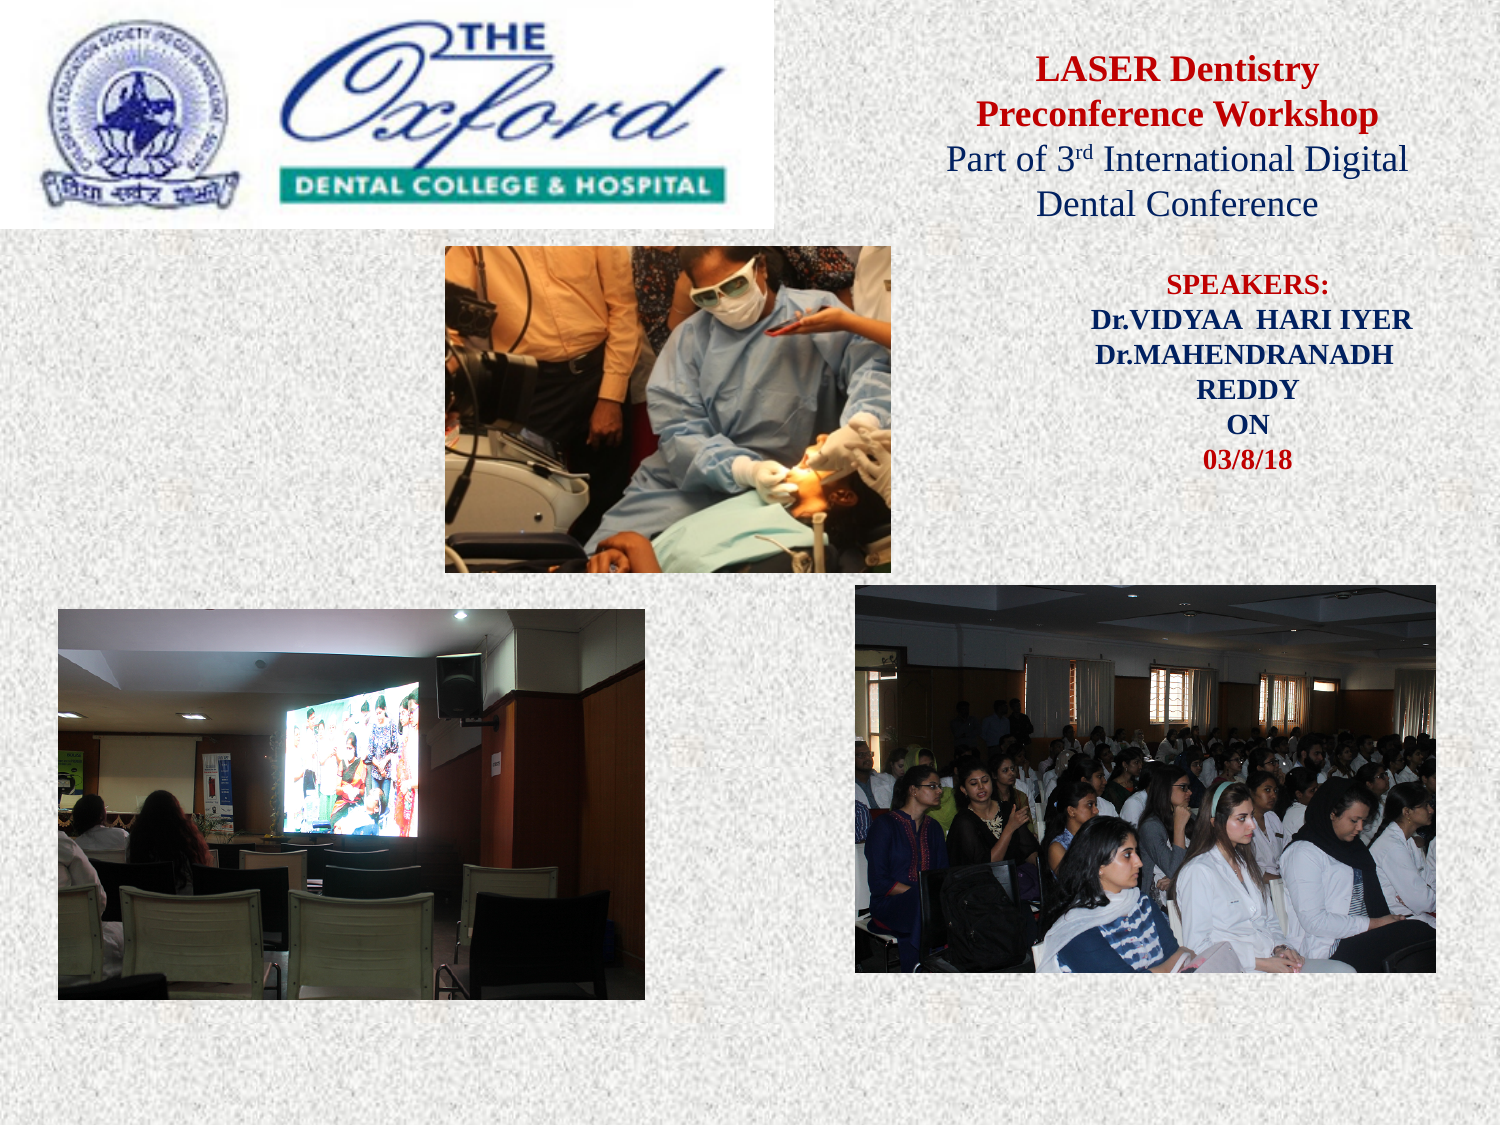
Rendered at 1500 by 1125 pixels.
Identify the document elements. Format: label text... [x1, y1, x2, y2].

text_box LASER Dentistry Preconference Workshop Part of 3rd International Digital Dental Conference [913, 36, 1442, 231]
picture [0, 0, 1500, 1125]
text_box SPEAKERS: Dr.VIDYAA HARI IYER Dr.MAHENDRANADH REDDY ON 03/8/18 [1068, 257, 1428, 483]
